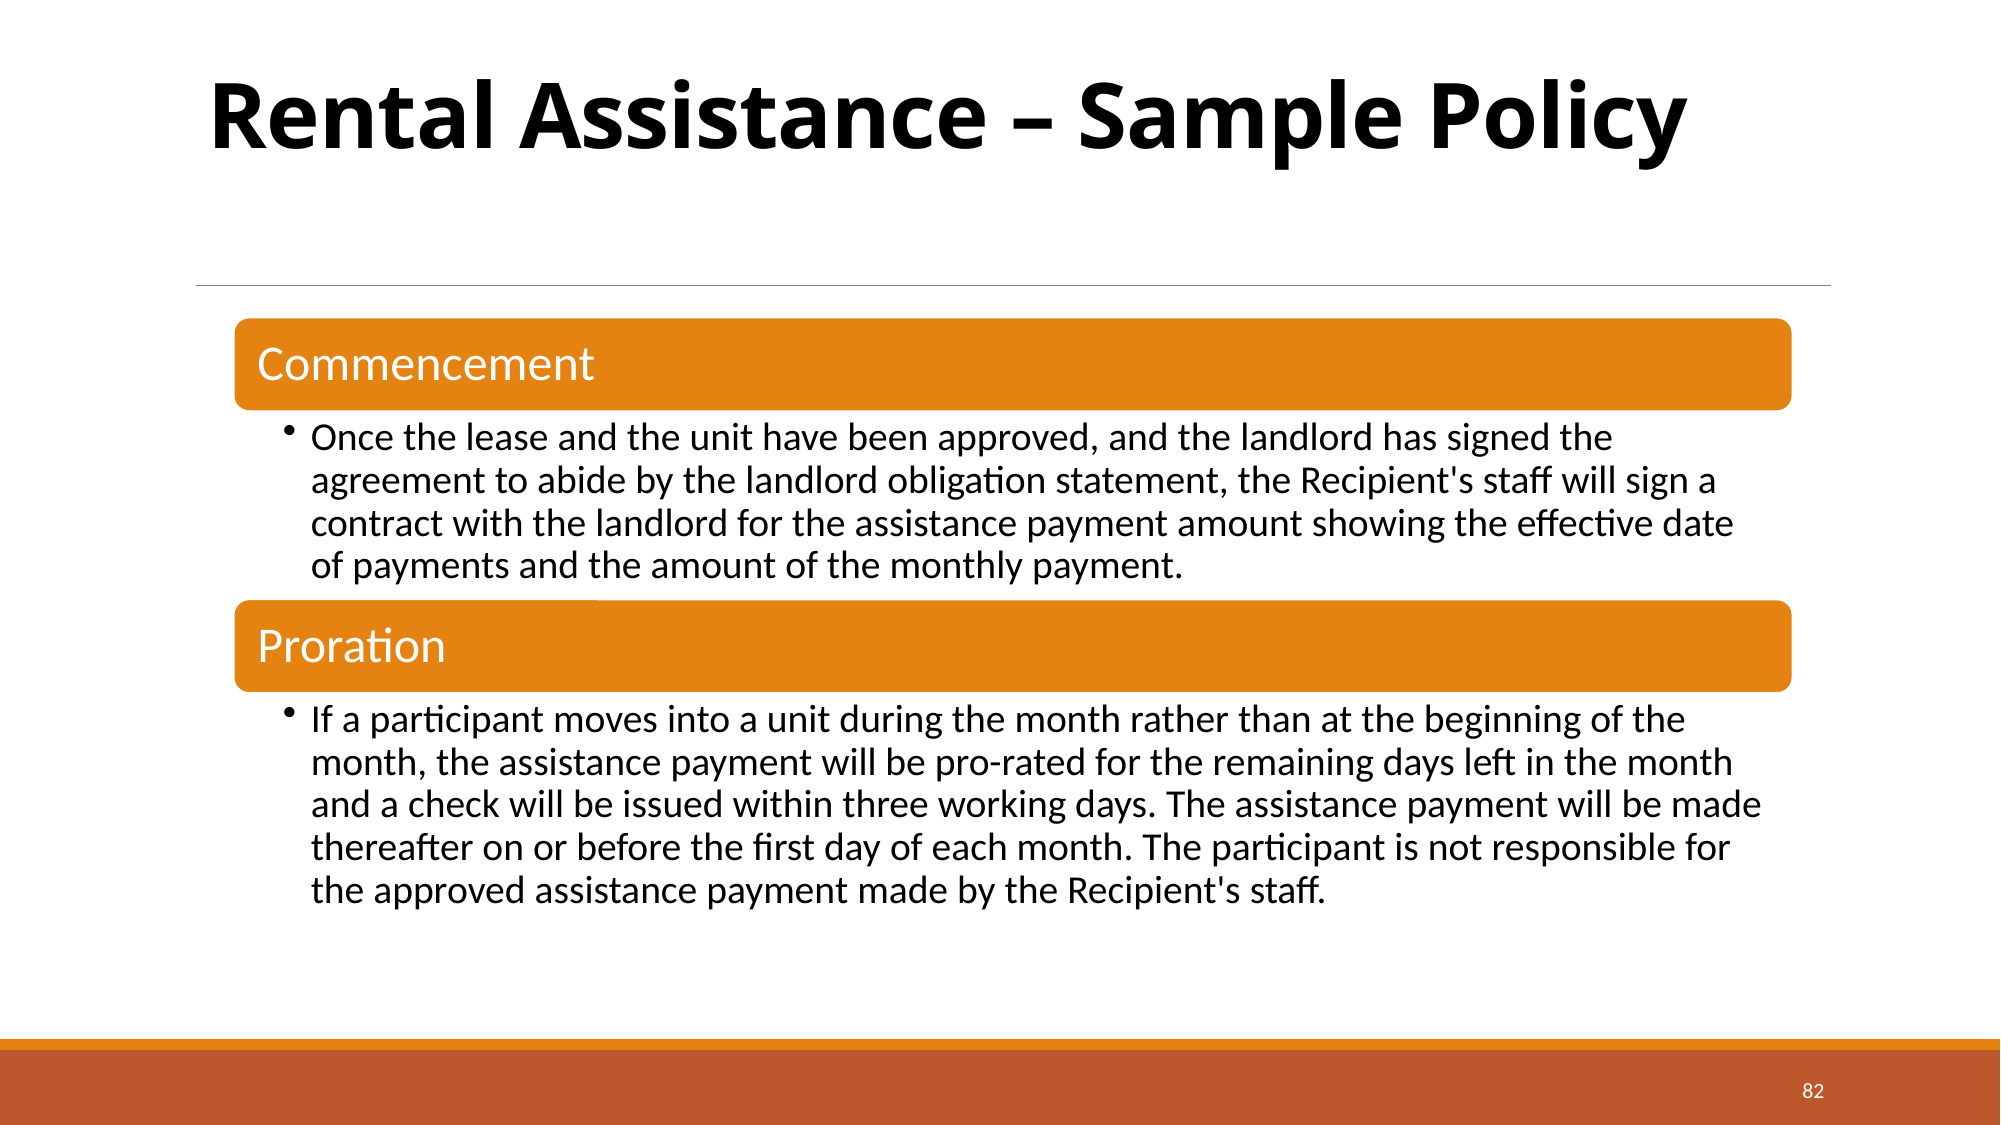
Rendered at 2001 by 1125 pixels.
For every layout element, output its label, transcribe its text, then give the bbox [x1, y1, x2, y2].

slide_number 82 [1624, 1059, 1840, 1120]
title Rental Assistance – Sample Policy [192, 67, 1834, 285]
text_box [232, 314, 1794, 925]
